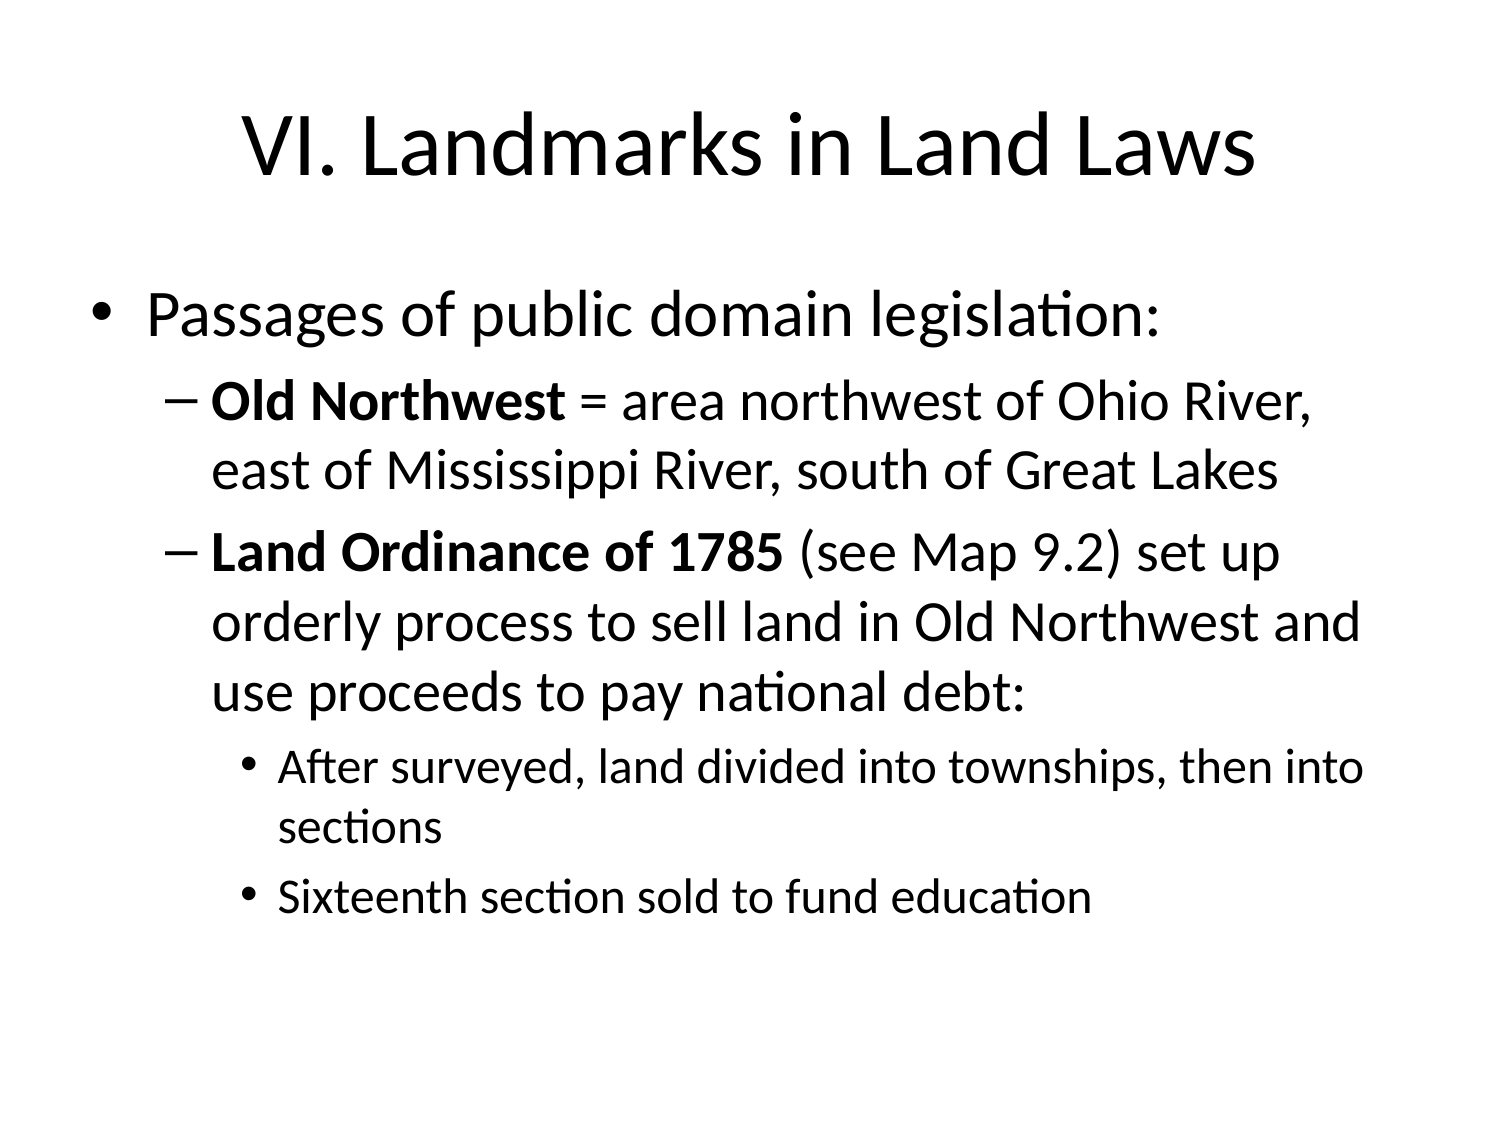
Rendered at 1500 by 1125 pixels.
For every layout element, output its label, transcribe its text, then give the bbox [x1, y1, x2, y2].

list Passages of public domain legislation: Old Northwest = area northwest of Ohio River, east of Mississippi River, south of Great Lakes Land Ordinance of 1785 (see Map 9.2) set up orderly process to sell land in Old Northwest and use proceeds to pay national debt: After surveyed, land divided into townships, then into sections Sixteenth section sold to fund education [75, 262, 1425, 1005]
title VI. Landmarks in Land Laws [75, 45, 1425, 233]
